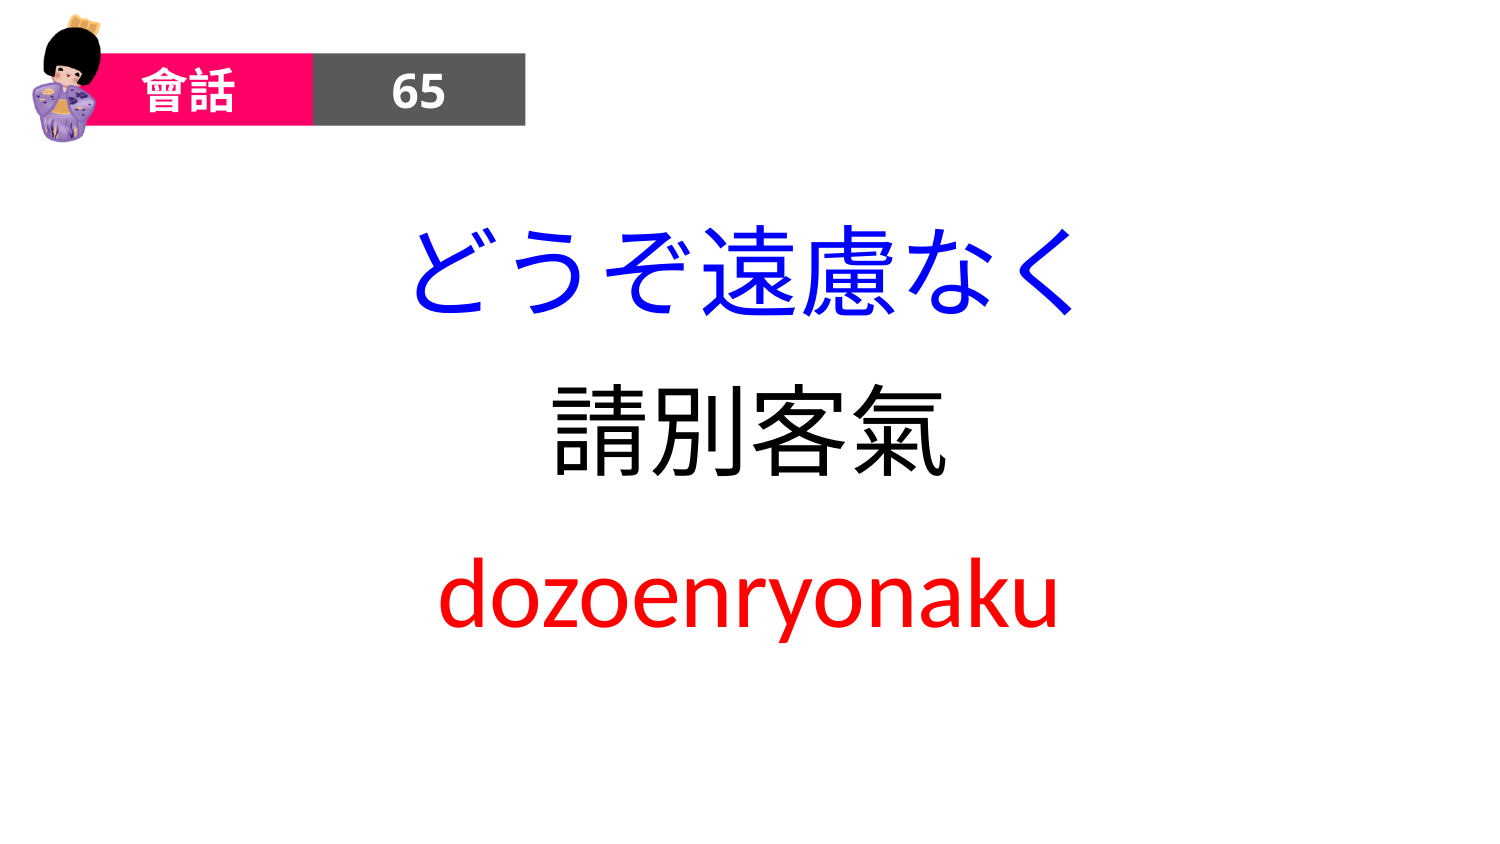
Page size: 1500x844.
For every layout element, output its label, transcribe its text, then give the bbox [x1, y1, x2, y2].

text_box 會話 [138, 53, 312, 126]
picture [2, 12, 133, 143]
text_box どうぞ遠慮なく 請別客氣 dozoenryonaku [58, 184, 1442, 655]
text_box 65 [312, 53, 526, 126]
